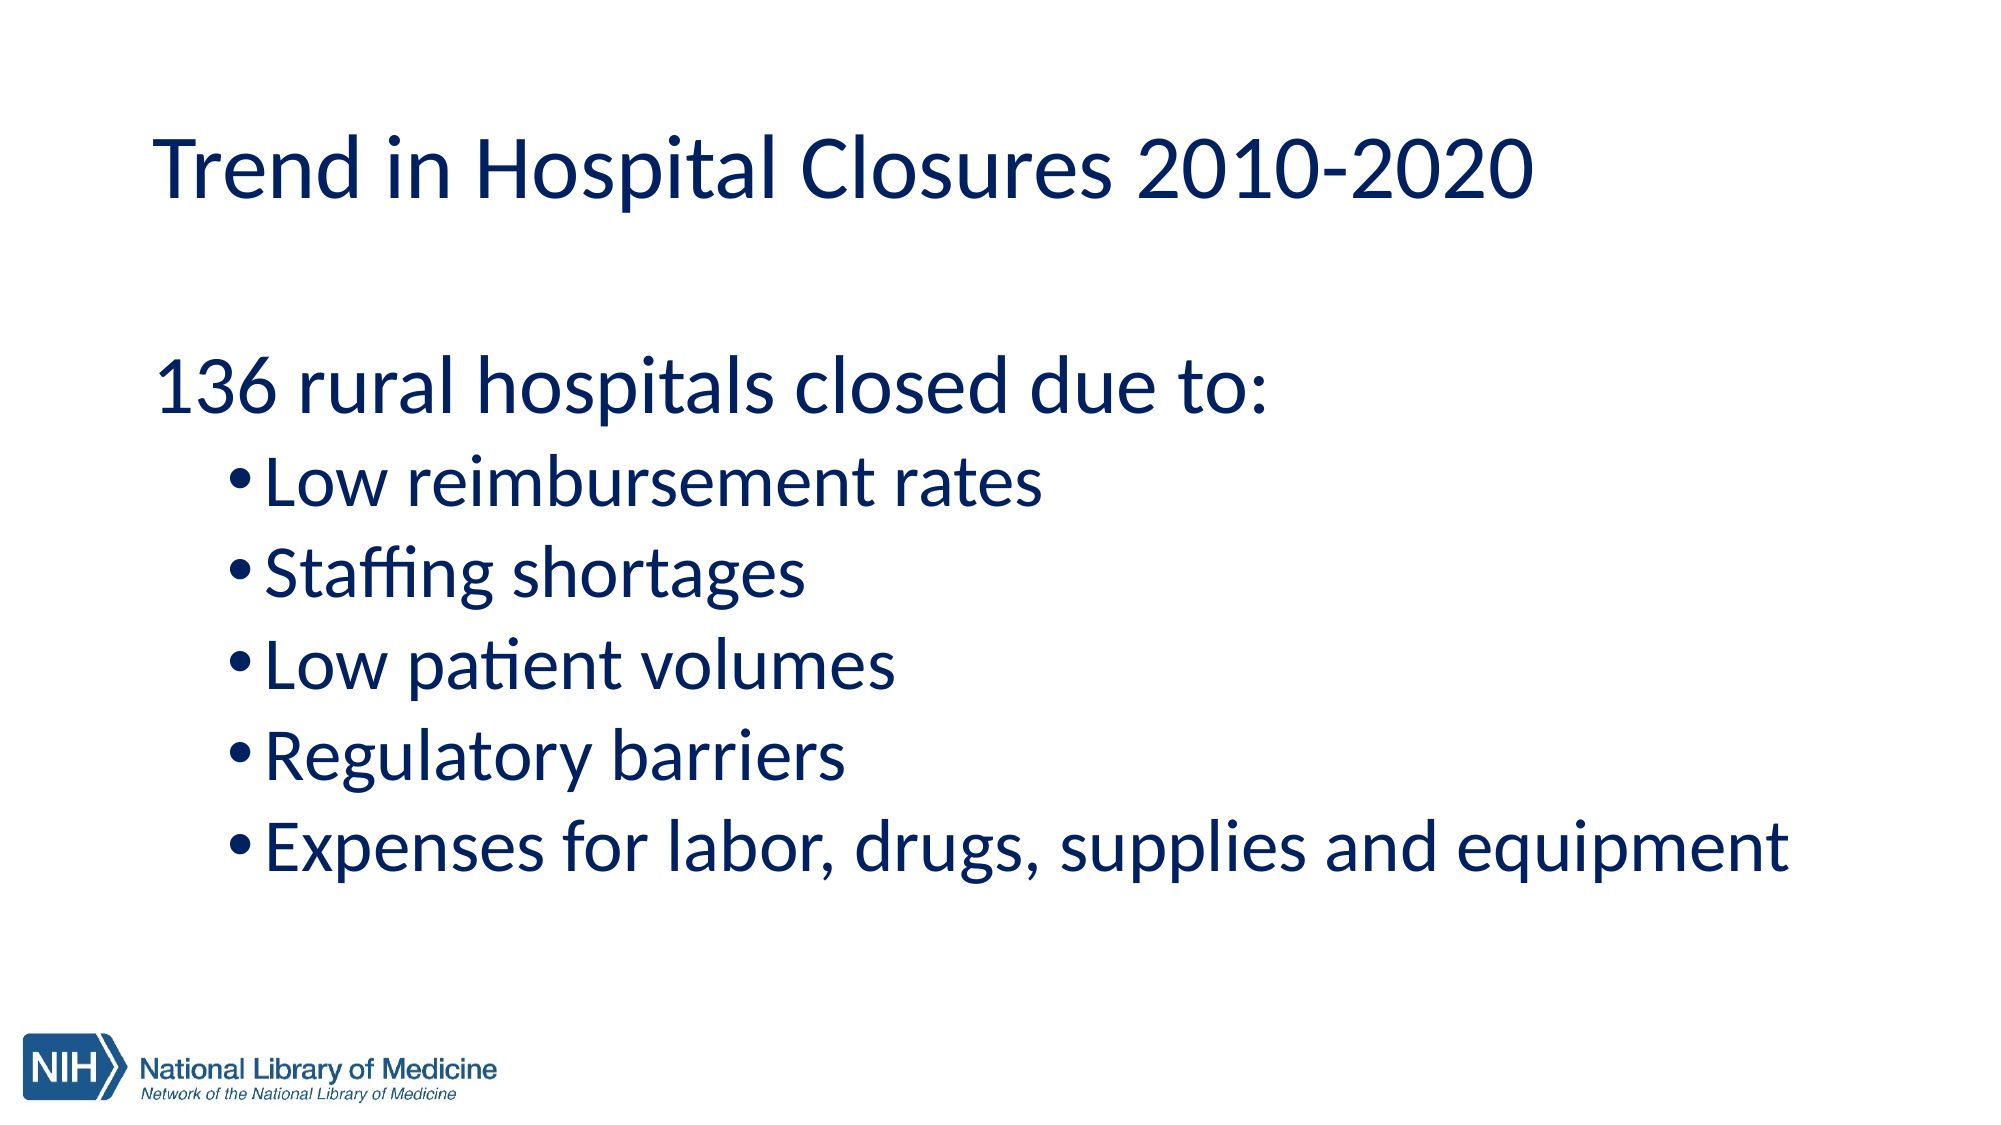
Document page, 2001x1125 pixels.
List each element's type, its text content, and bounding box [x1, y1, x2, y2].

picture [22, 1033, 497, 1110]
list 136 rural hospitals closed due to: Low reimbursement rates Staffing shortages Low patient volumes Regulatory barriers Expenses for labor, drugs, supplies and equipment [137, 333, 1863, 1048]
title Trend in Hospital Closures 2010-2020 [137, 59, 1863, 278]
